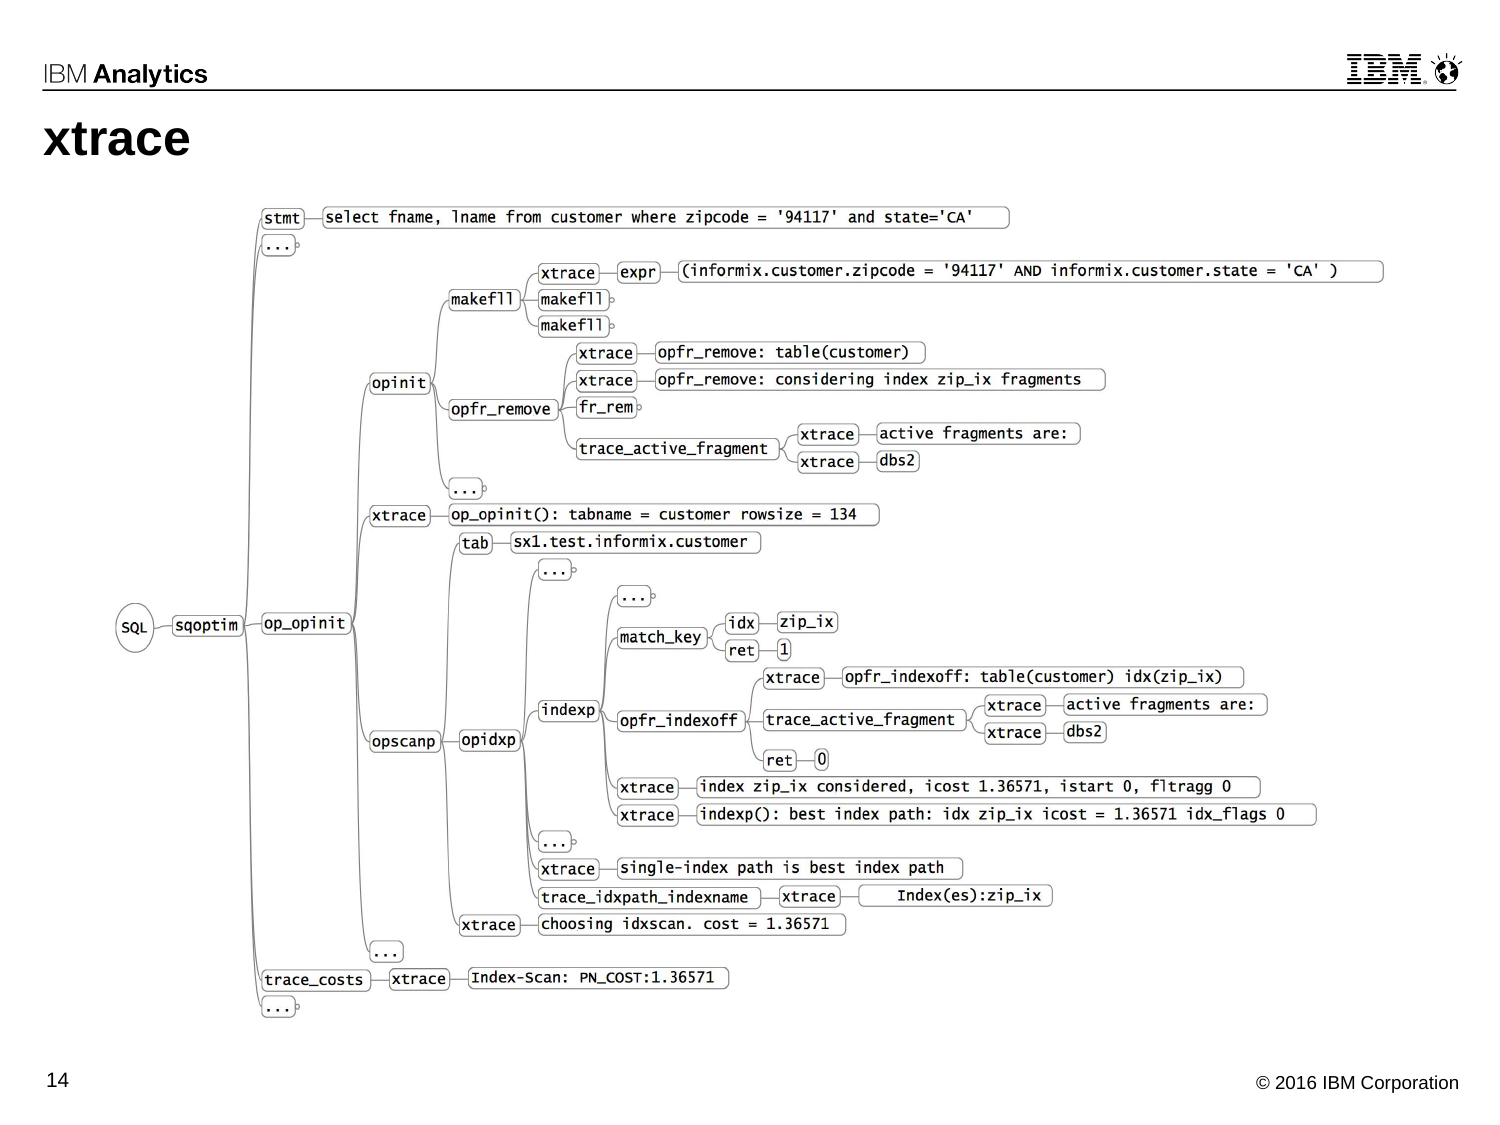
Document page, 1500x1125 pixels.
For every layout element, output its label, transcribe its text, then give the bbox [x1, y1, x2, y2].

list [71, 160, 1429, 1065]
picture [26, 46, 226, 102]
picture [1336, 42, 1471, 94]
title xtrace [43, 97, 1446, 180]
